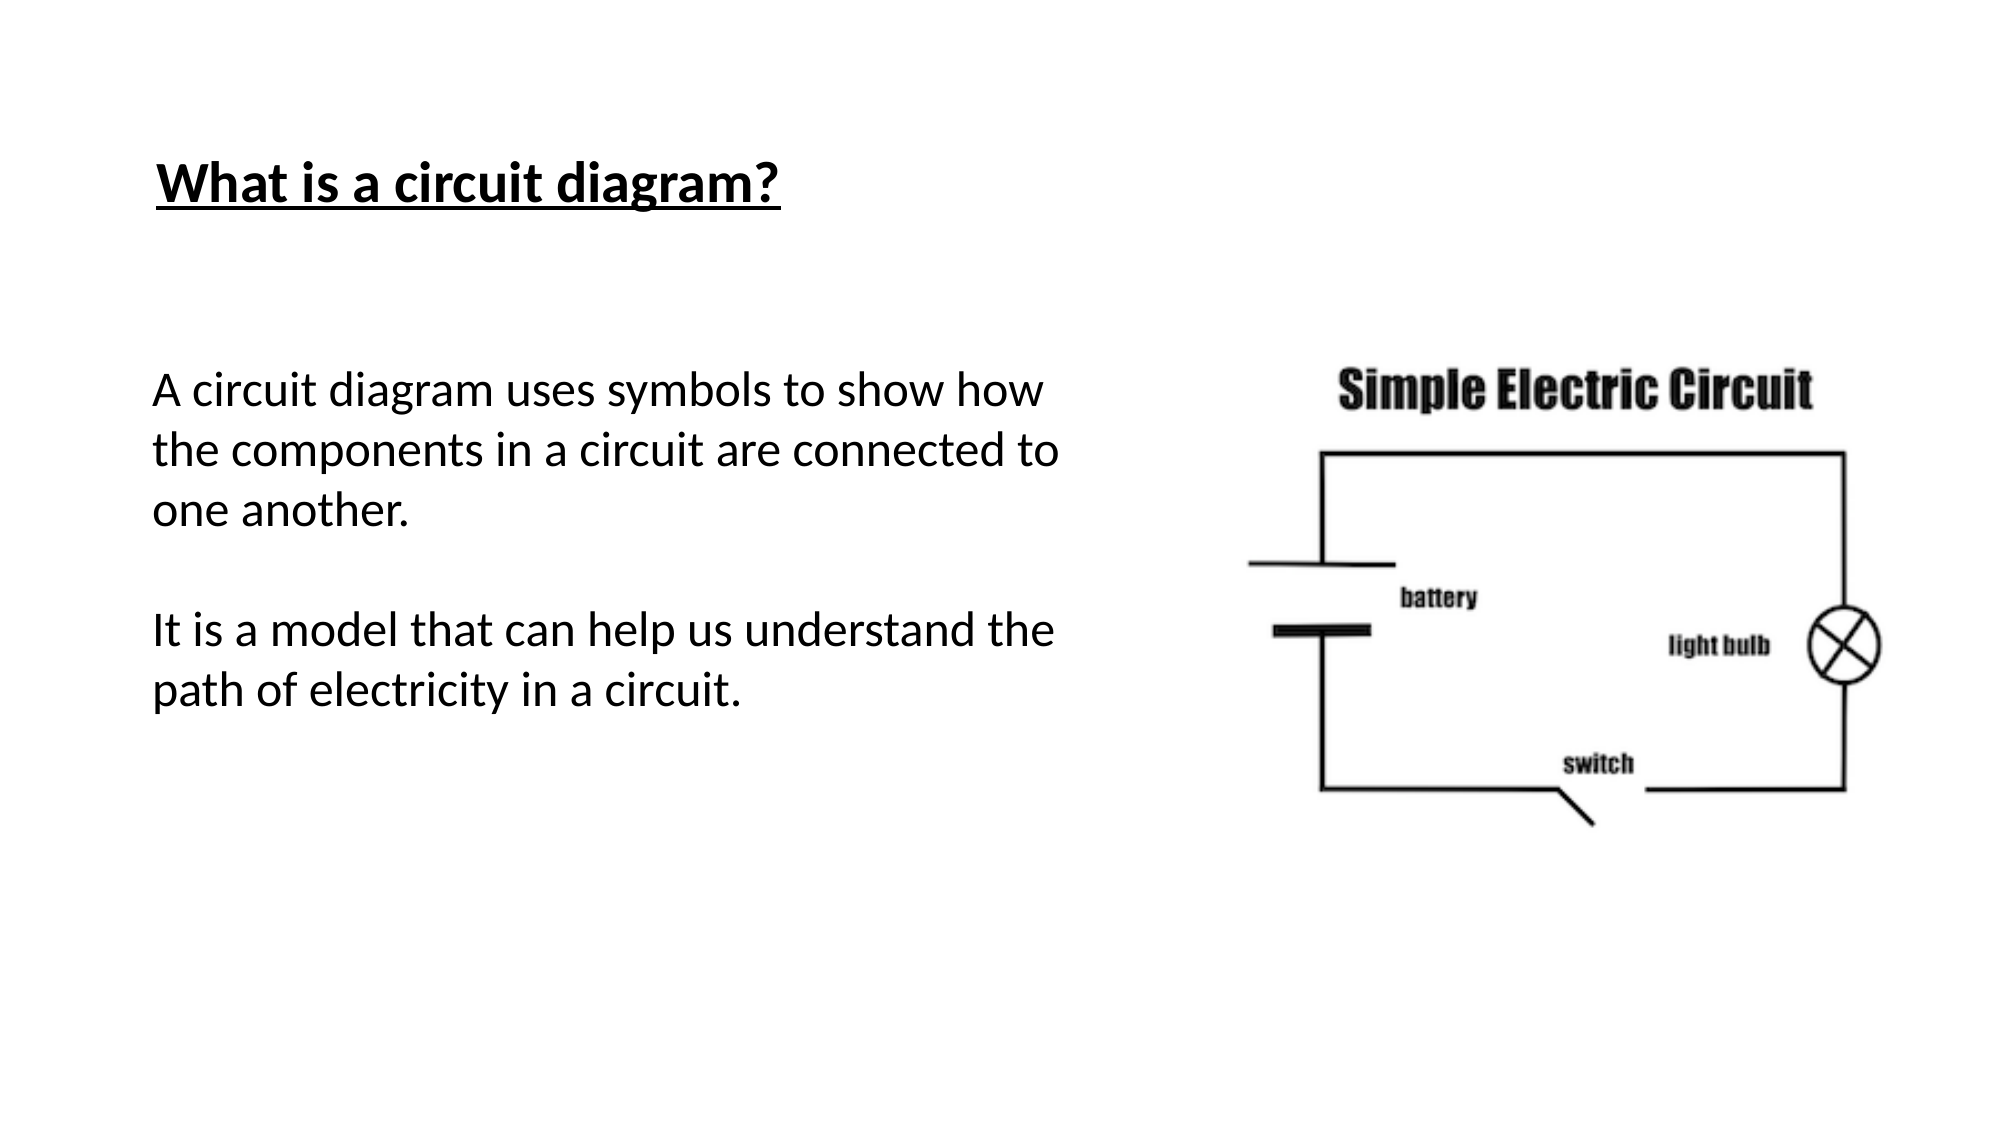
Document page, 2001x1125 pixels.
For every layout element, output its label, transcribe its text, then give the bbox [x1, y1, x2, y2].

text_box A circuit diagram uses symbols to show how the components in a circuit are connected to one another. It is a model that can help us understand the path of electricity in a circuit. [137, 349, 1100, 724]
picture [1194, 323, 1972, 908]
text_box What is a circuit diagram? [141, 136, 797, 222]
